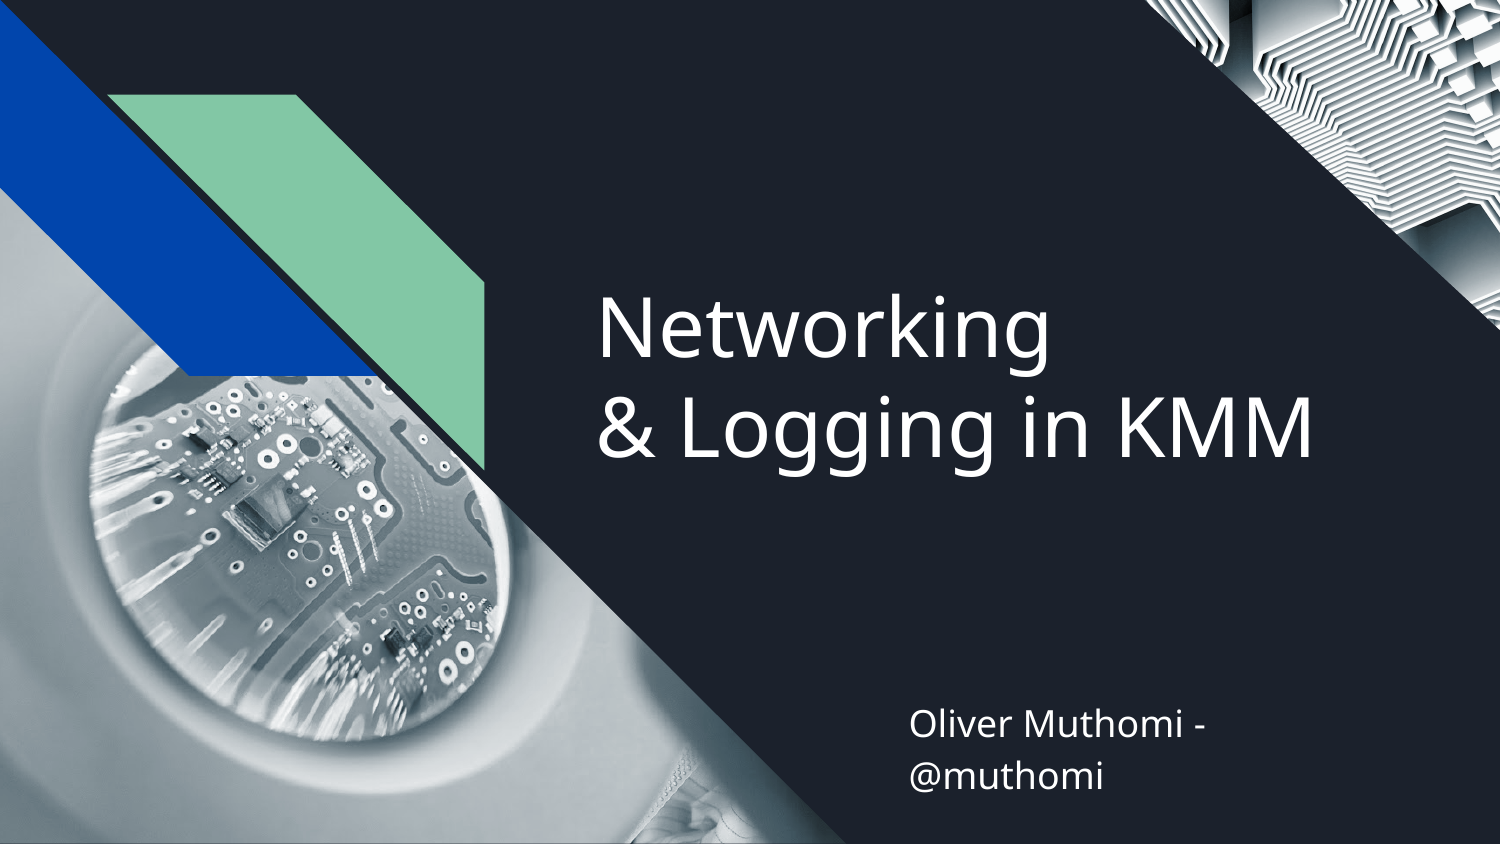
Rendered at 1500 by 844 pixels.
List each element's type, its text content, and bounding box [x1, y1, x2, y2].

subtitle Oliver Muthomi - @muthomi [893, 678, 1404, 788]
title Networking & Logging in KMM [580, 258, 1404, 518]
picture [1144, 0, 1500, 331]
picture [0, 189, 847, 844]
